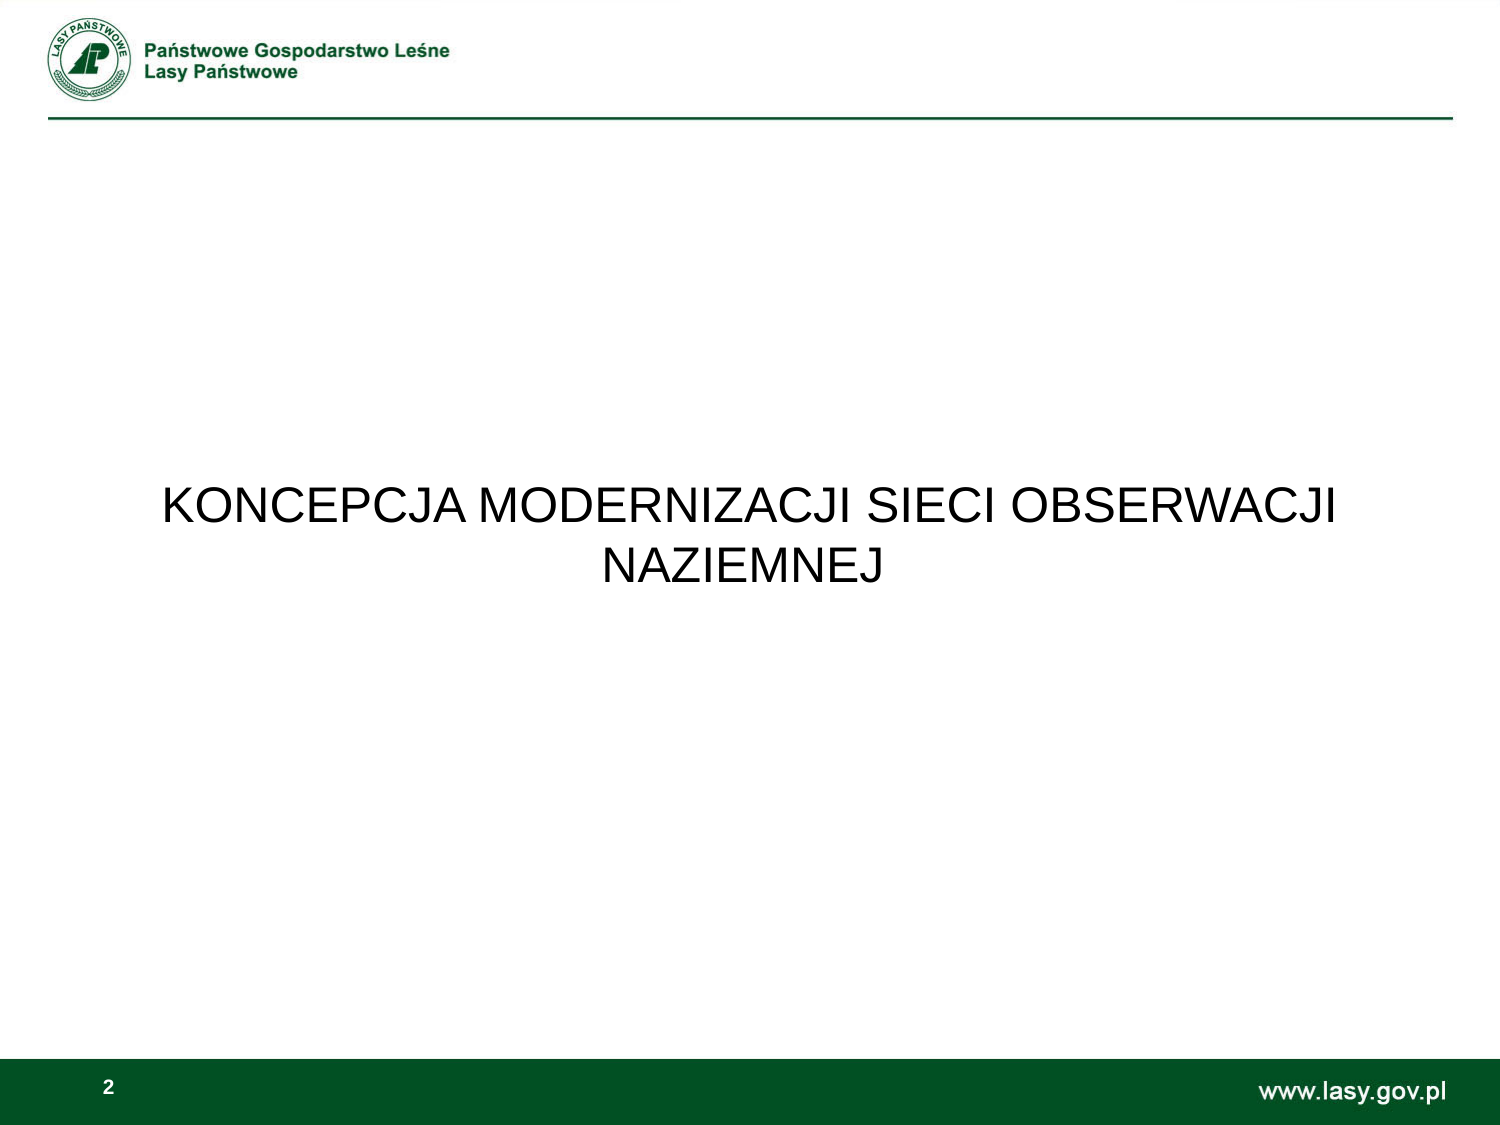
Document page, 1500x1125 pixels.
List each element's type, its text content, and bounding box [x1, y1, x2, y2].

list KONCEPCJA MODERNIZACJI SIECI OBSERWACJI NAZIEMNEJ [88, 255, 1412, 994]
picture [0, 0, 1500, 1125]
